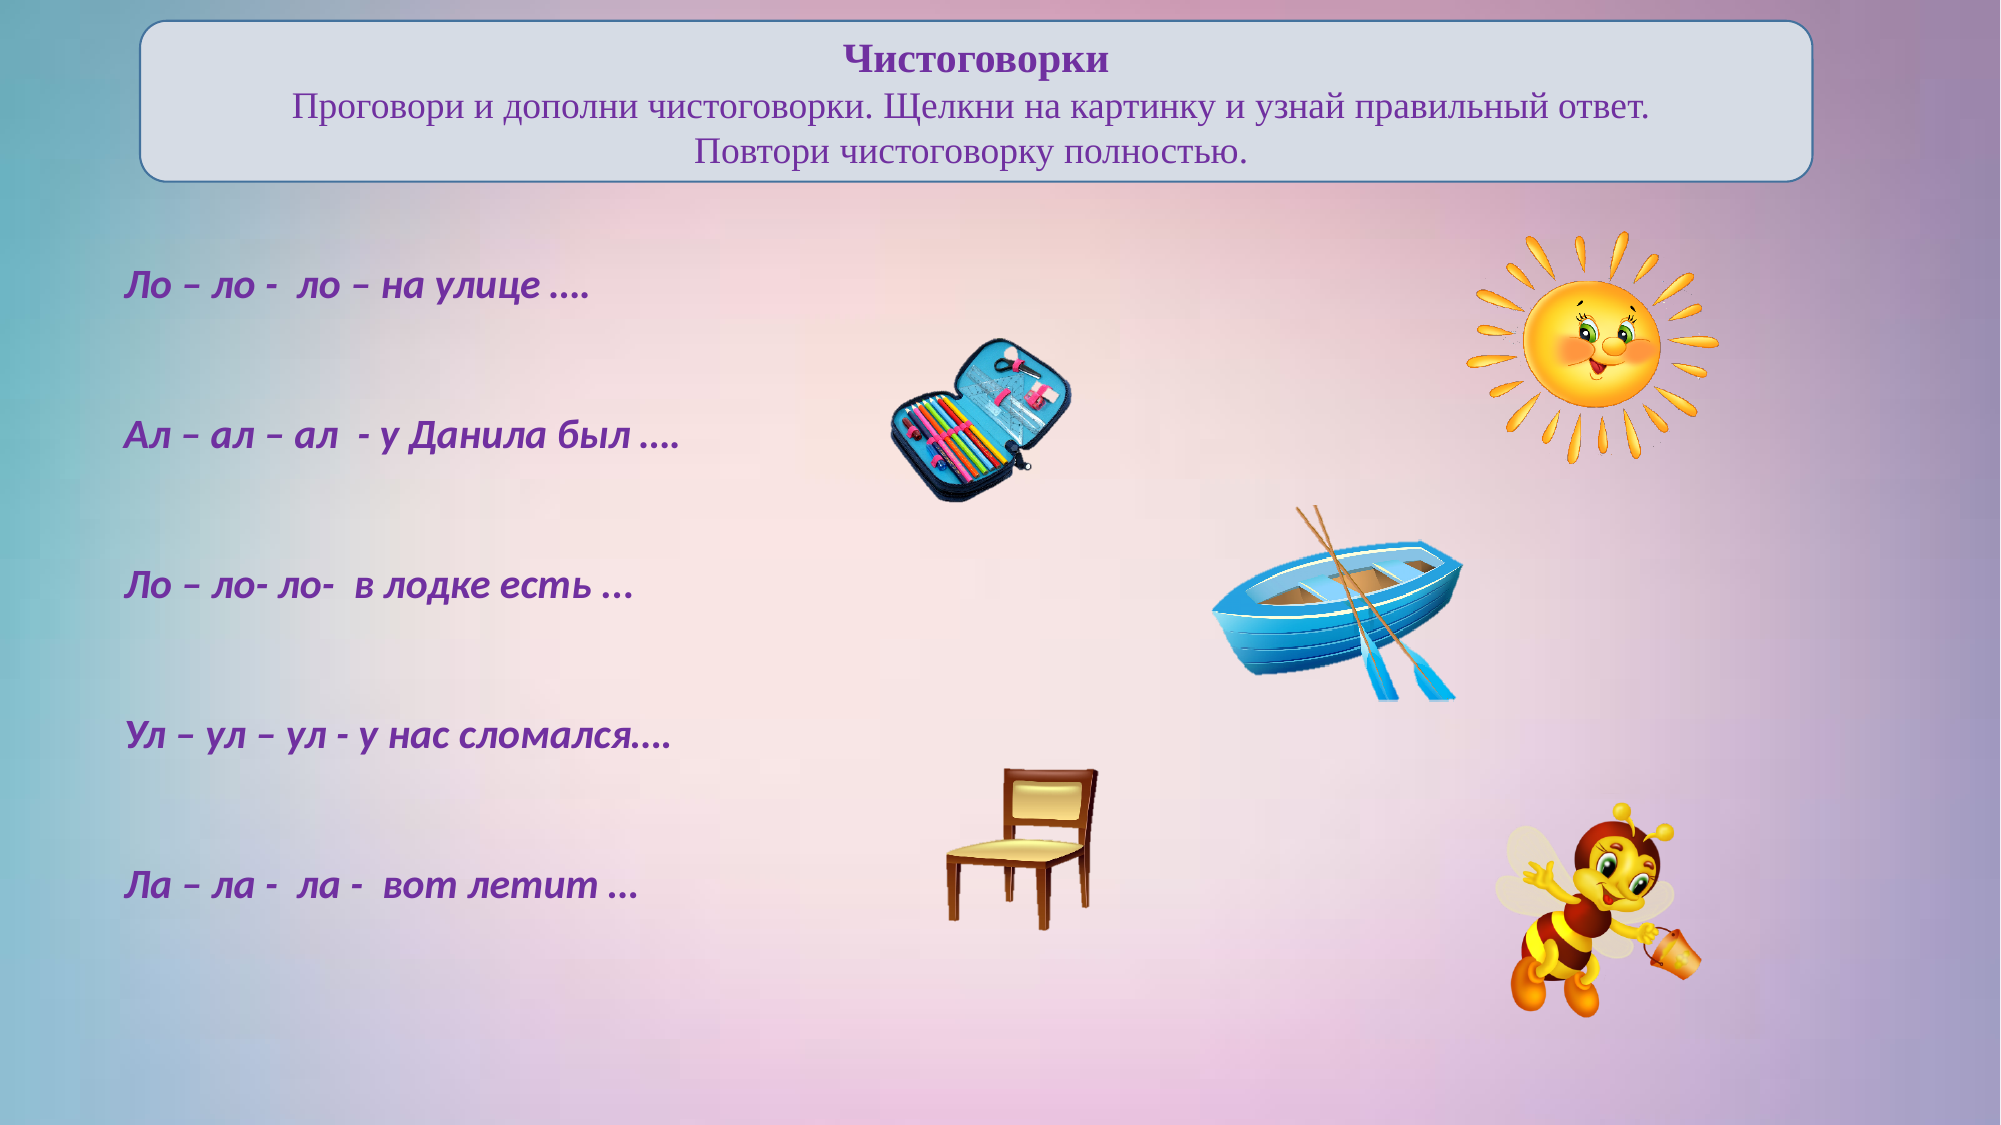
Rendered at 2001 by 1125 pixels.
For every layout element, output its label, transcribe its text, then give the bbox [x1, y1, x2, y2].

text_box Чистоговорки Проговори и дополни чистоговорки. Щелкни на картинку и узнай правильный ответ. Повтори чистоговорку полностью. [138, 19, 1814, 183]
picture [0, 0, 2001, 1125]
text_box Ло – ло - ло – на улице …. Ал – ал – ал - у Данила был …. Ло – ло- ло- в лодке есть ... Ул – ул – ул - у нас сломался…. Ла – ла - ла - вот летит … [109, 249, 788, 1005]
